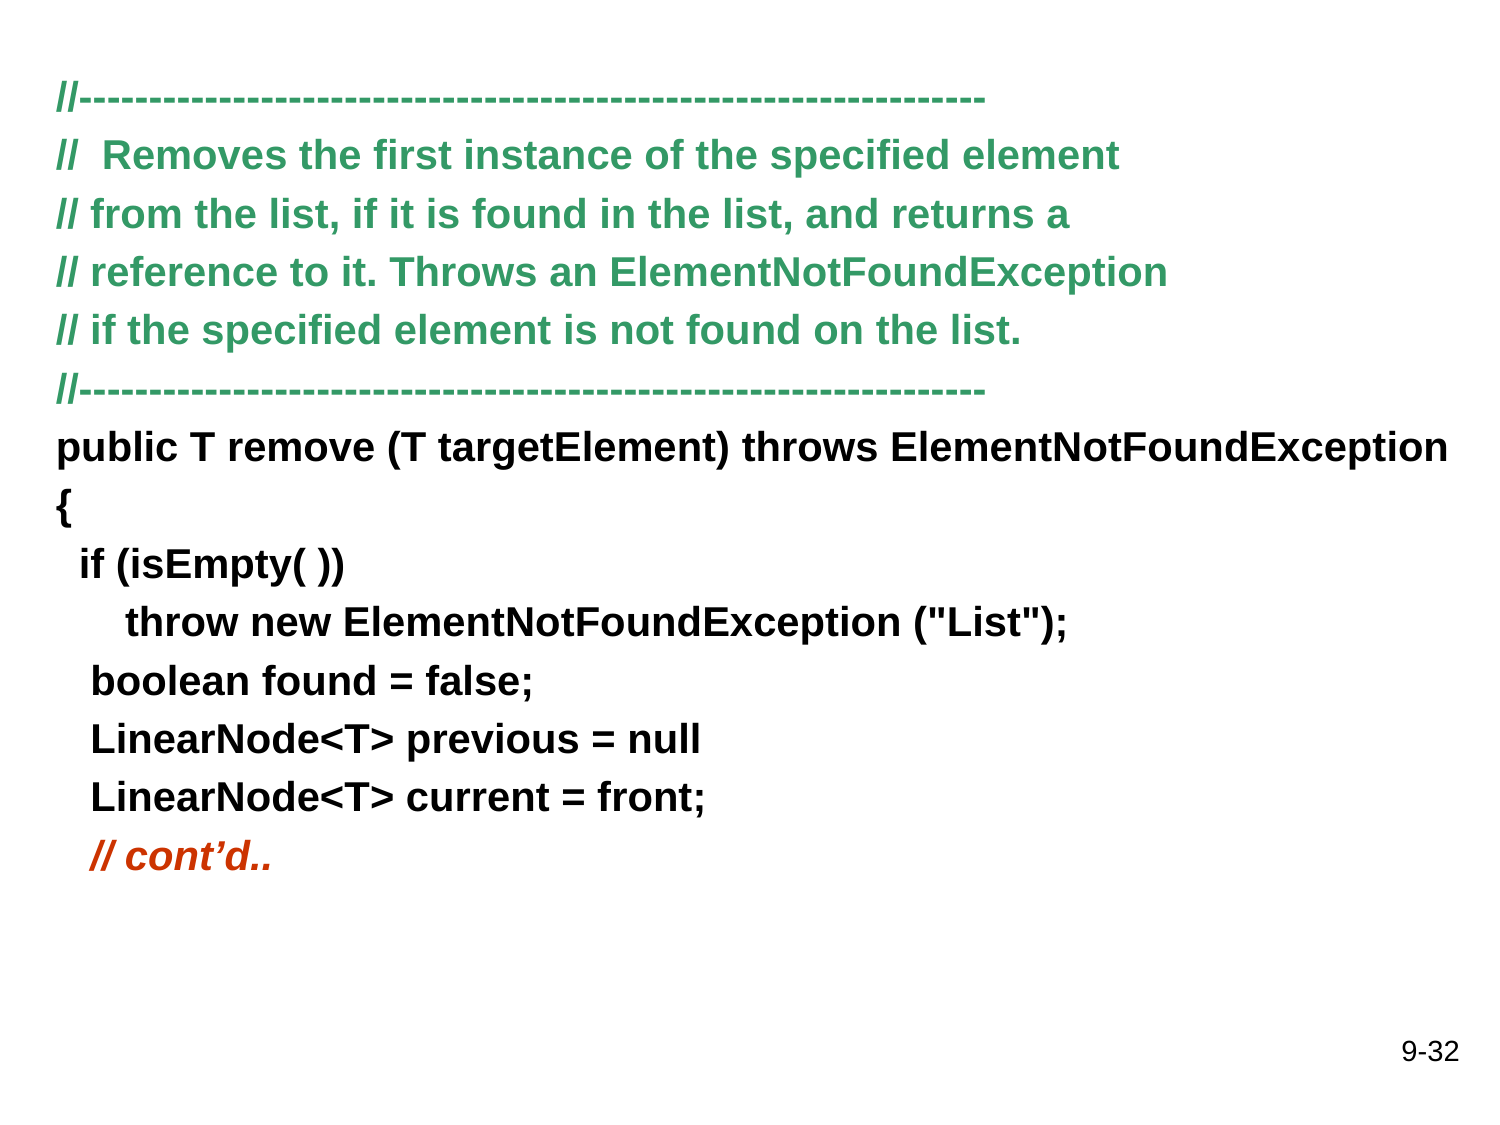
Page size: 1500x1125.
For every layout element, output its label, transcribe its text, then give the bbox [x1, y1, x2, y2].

text_box //----------------------------------------------------------------- // Removes the first instance of the specified element // from the list, if it is found in the list, and returns a // reference to it. Throws an ElementNotFoundException // if the specified element is not found on the list. //----------------------------------------------------------------- public T remove (T targetElement) throws ElementNotFoundException { if (isEmpty( )) throw new ElementNotFoundException ("List"); boolean found = false; LinearNode<T> previous = null LinearNode<T> current = front; // cont’d.. [41, 62, 1471, 1038]
slide_number 9-32 [1162, 1024, 1476, 1101]
